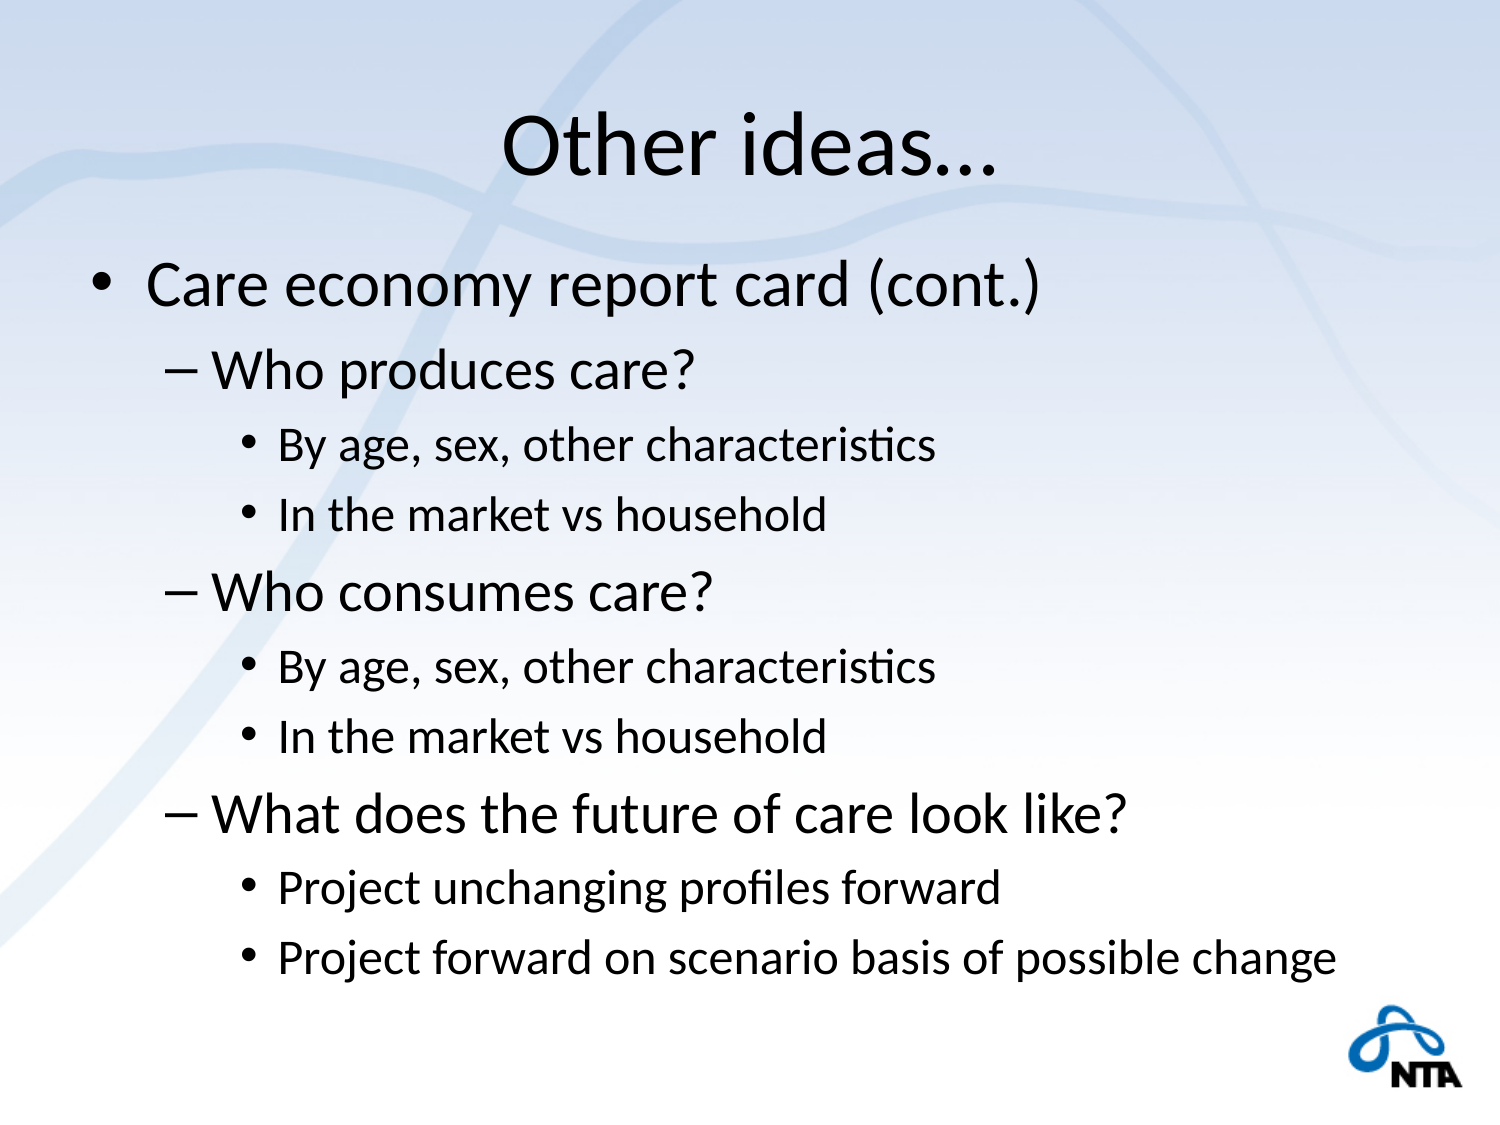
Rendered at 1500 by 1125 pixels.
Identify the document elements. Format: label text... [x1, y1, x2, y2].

list Care economy report card (cont.) Who produces care? By age, sex, other characteristics In the market vs household Who consumes care? By age, sex, other characteristics In the market vs household What does the future of care look like? Project unchanging profiles forward Project forward on scenario basis of possible change [74, 232, 1426, 1100]
picture [0, 0, 1500, 1125]
title Other ideas… [74, 44, 1426, 232]
